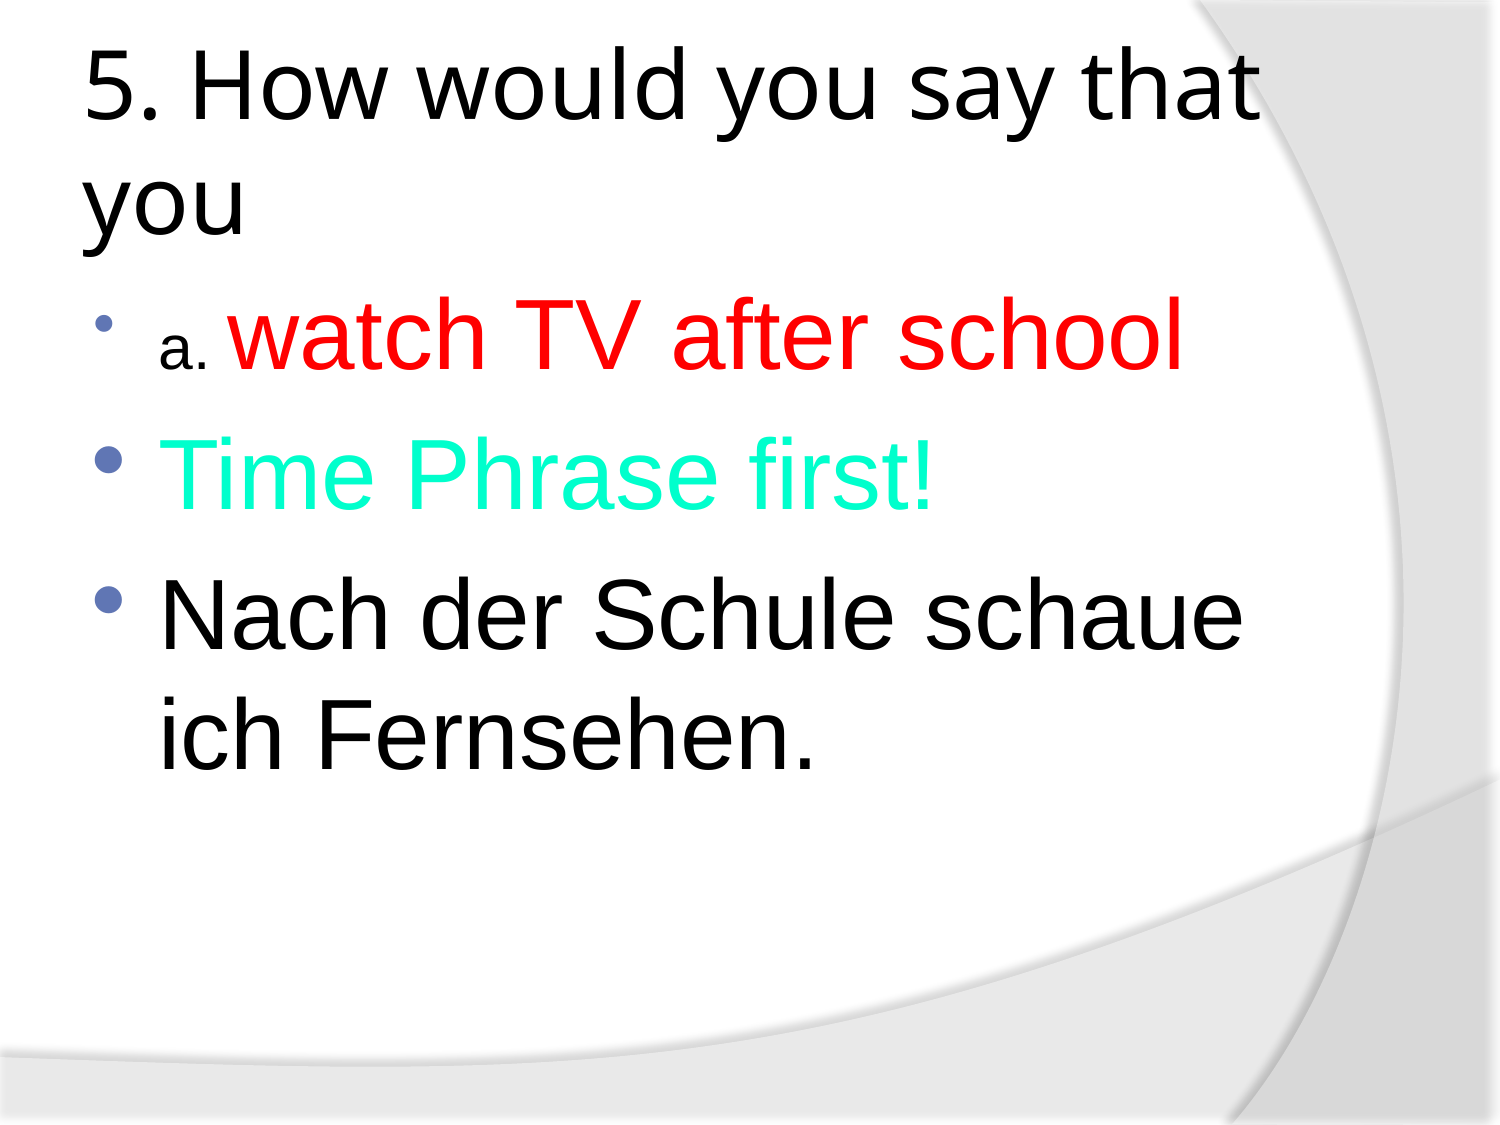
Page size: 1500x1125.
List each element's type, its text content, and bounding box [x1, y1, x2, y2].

list a. watch TV after school Time Phrase first! Nach der Schule schaue ich Fernsehen. [75, 262, 1300, 1005]
title 5. How would you say that you [75, 45, 1300, 233]
